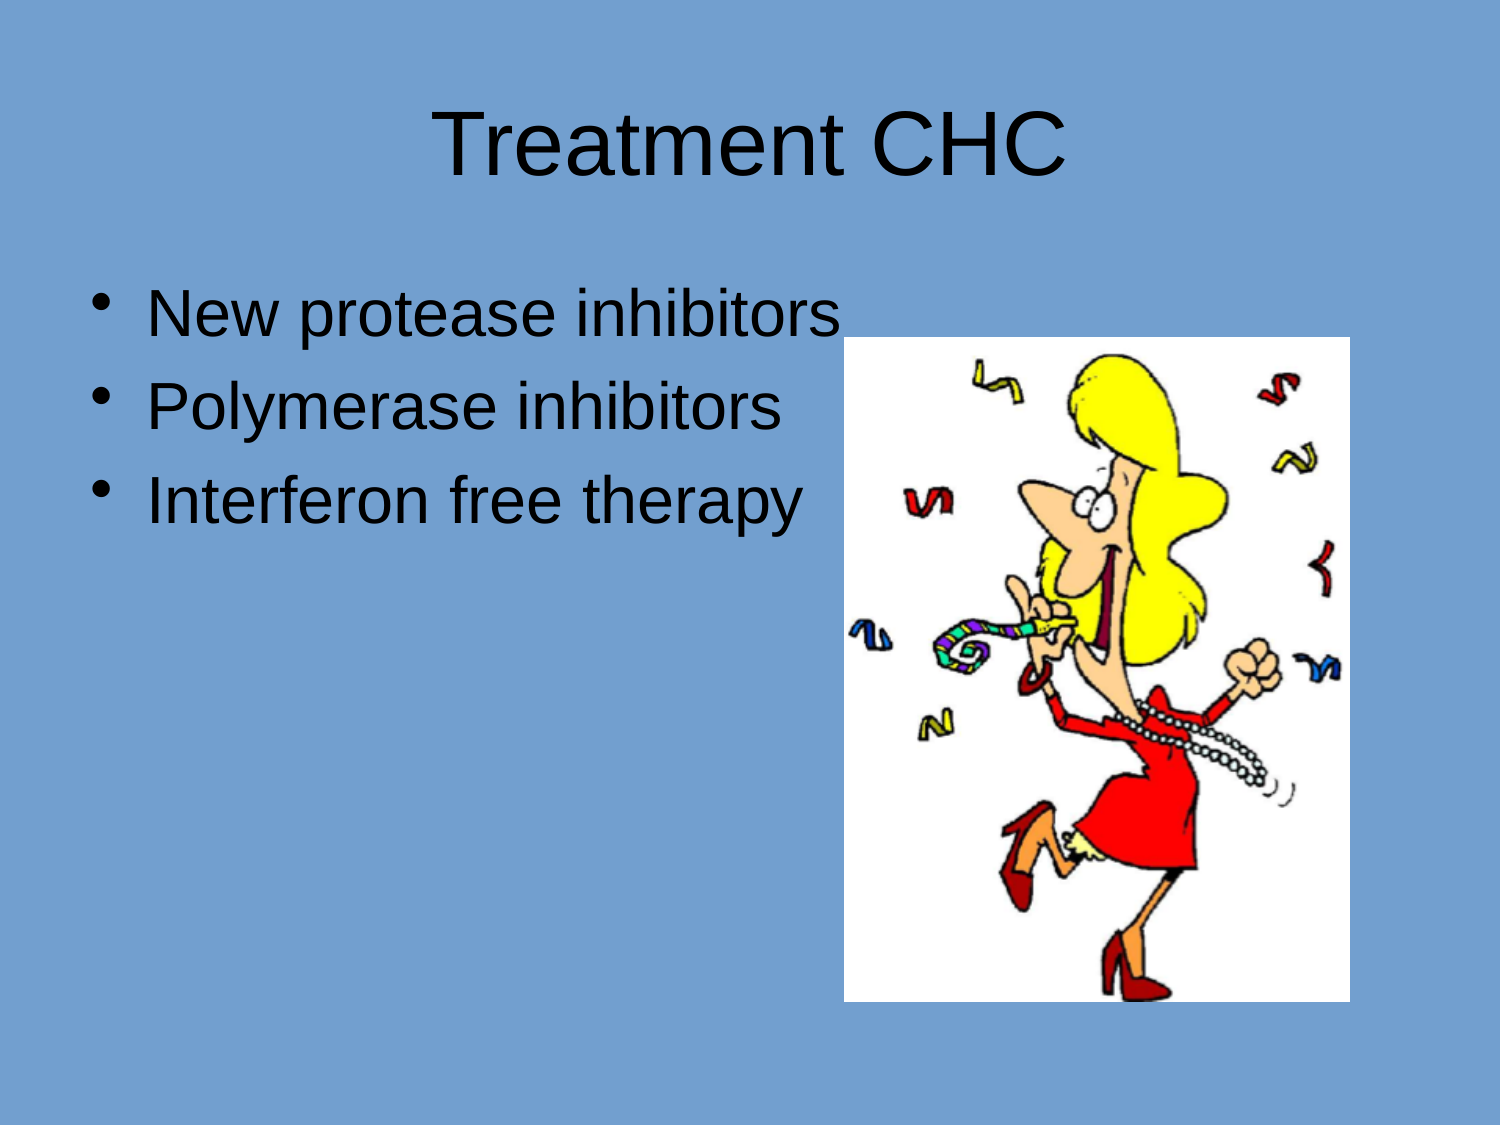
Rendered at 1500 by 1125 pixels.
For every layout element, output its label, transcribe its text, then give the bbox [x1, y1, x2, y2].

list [844, 337, 1350, 1003]
list New protease inhibitors Polymerase inhibitors Interferon free therapy [74, 262, 1426, 1006]
title Treatment CHC [74, 44, 1426, 233]
